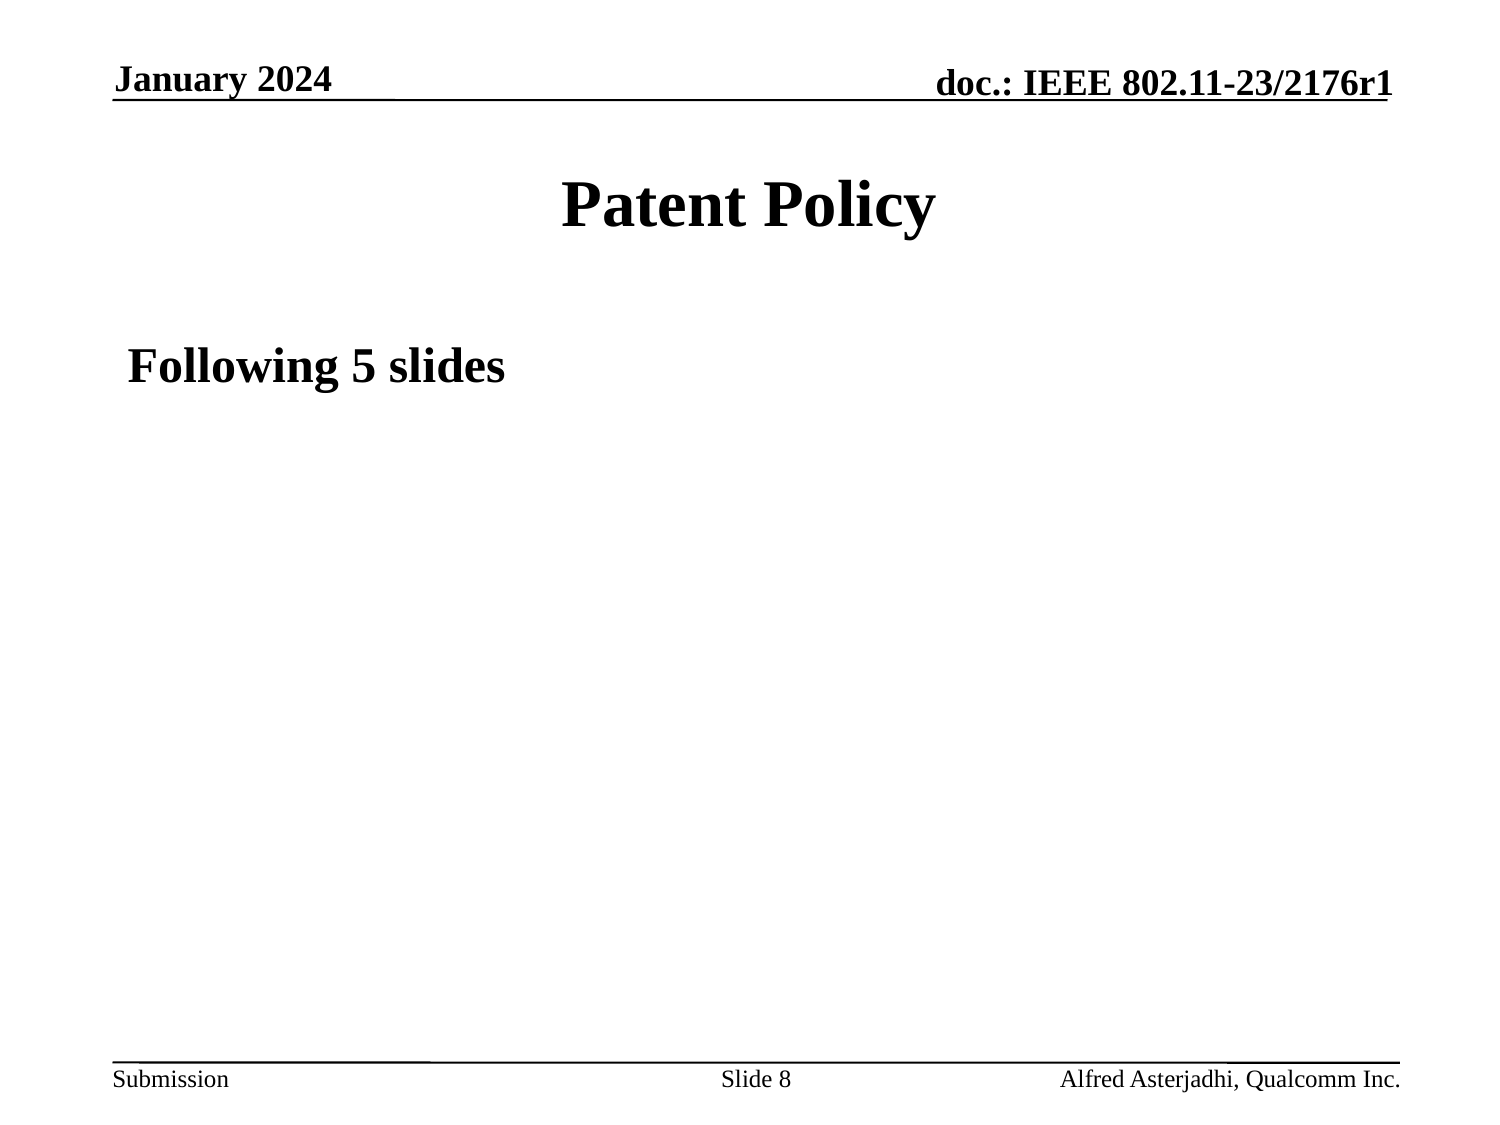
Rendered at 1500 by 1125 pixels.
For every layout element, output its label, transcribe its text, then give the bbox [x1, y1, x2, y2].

slide_number Slide 8 [712, 1061, 800, 1123]
title Patent Policy [112, 112, 1388, 288]
footer Alfred Asterjadhi, Qualcomm Inc. [878, 1061, 1402, 1093]
list Following 5 slides [112, 324, 1388, 1000]
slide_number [114, 54, 493, 100]
